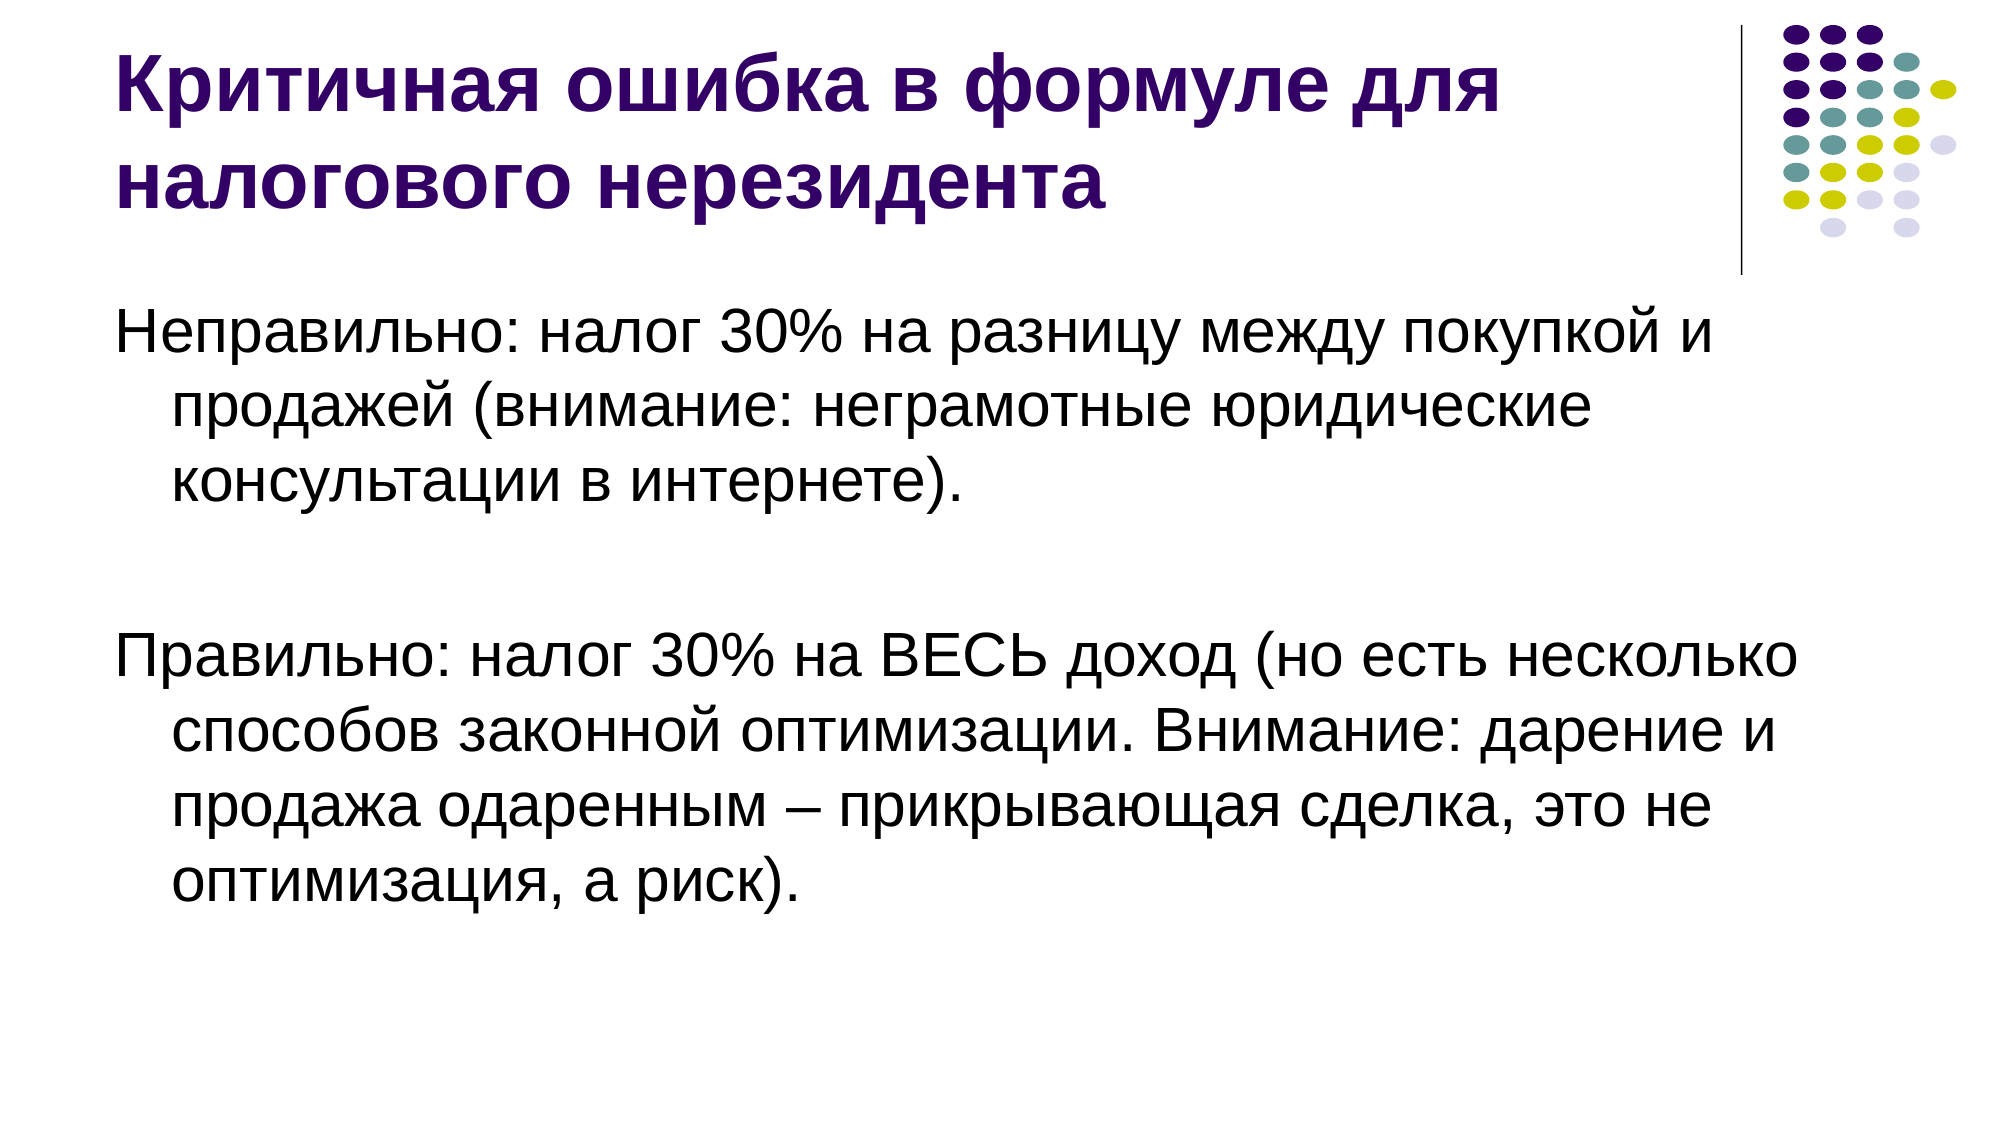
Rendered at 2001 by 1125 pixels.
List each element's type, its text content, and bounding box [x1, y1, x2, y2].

list Неправильно: налог 30% на разницу между покупкой и продажей (внимание: неграмотные юридические консультации в интернете). Правильно: налог 30% на ВЕСЬ доход (но есть несколько способов законной оптимизации. Внимание: дарение и продажа одаренным – прикрывающая сделка, это не оптимизация, а риск). [99, 281, 1901, 1006]
title Критичная ошибка в формуле для налогового нерезидента [99, 19, 1751, 233]
